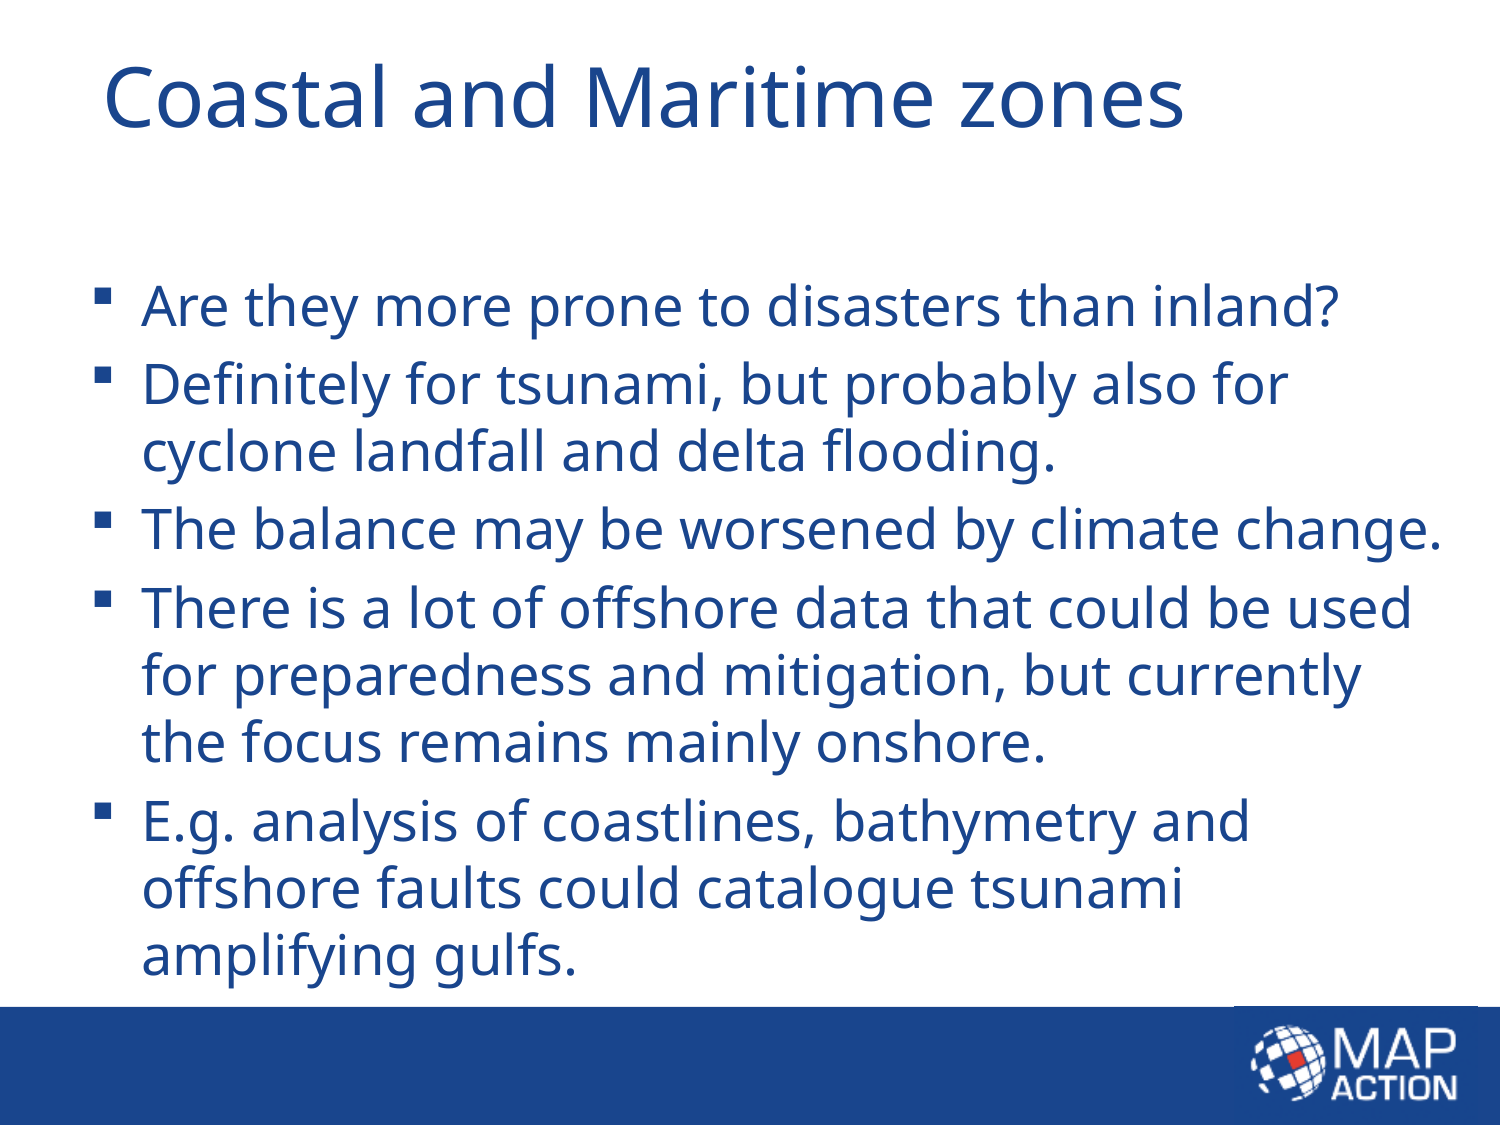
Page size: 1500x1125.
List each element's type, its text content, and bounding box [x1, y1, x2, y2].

title Coastal and Maritime zones [0, 0, 1500, 188]
picture [1234, 1006, 1478, 1125]
list Are they more prone to disasters than inland? Definitely for tsunami, but probably also for cyclone landfall and delta flooding. The balance may be worsened by climate change. There is a lot of offshore data that could be used for preparedness and mitigation, but currently the focus remains mainly onshore. E.g. analysis of coastlines, bathymetry and offshore faults could catalogue tsunami amplifying gulfs. [75, 262, 1471, 1005]
